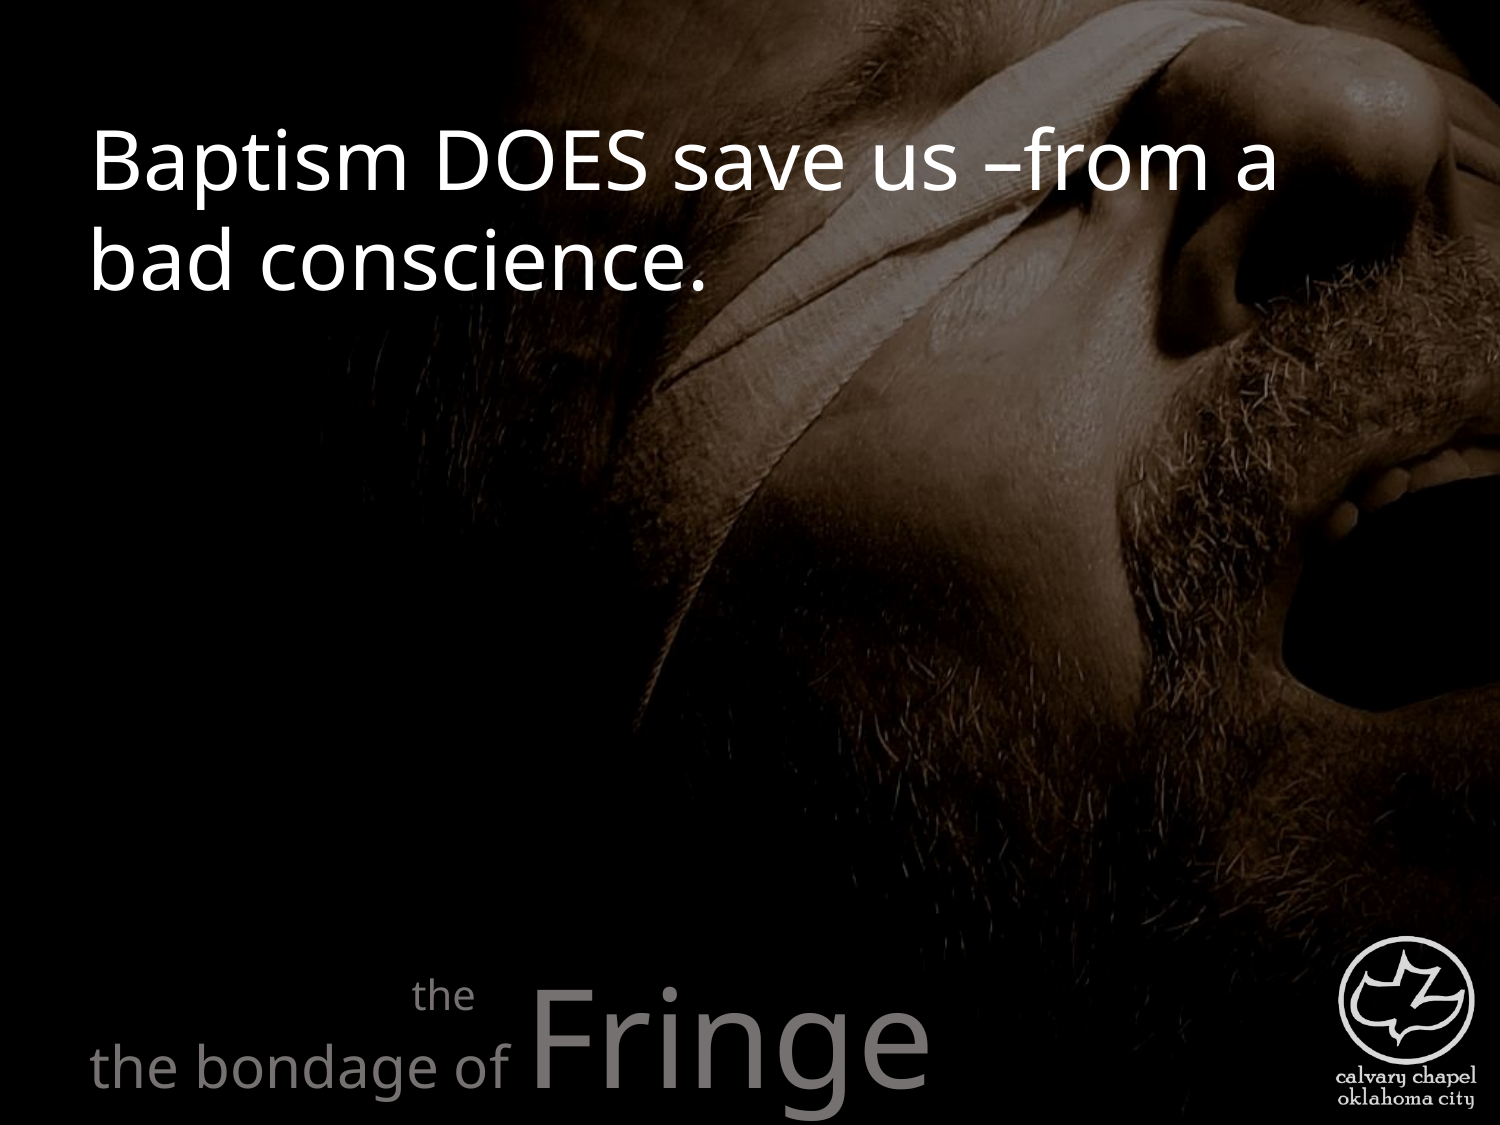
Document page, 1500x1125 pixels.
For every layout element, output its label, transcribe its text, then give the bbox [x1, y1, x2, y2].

text_box the bondage of Fringe [94, 963, 1076, 1107]
picture [0, 0, 1500, 1125]
text_box the bondage of Fringe [102, 970, 1068, 1098]
text_box the [420, 983, 489, 1006]
text_box from a bad conscience. [73, 99, 1424, 315]
text_box the bondage of Fringe [97, 966, 1073, 1103]
text_box the bondage of Fringe [109, 977, 1061, 1091]
